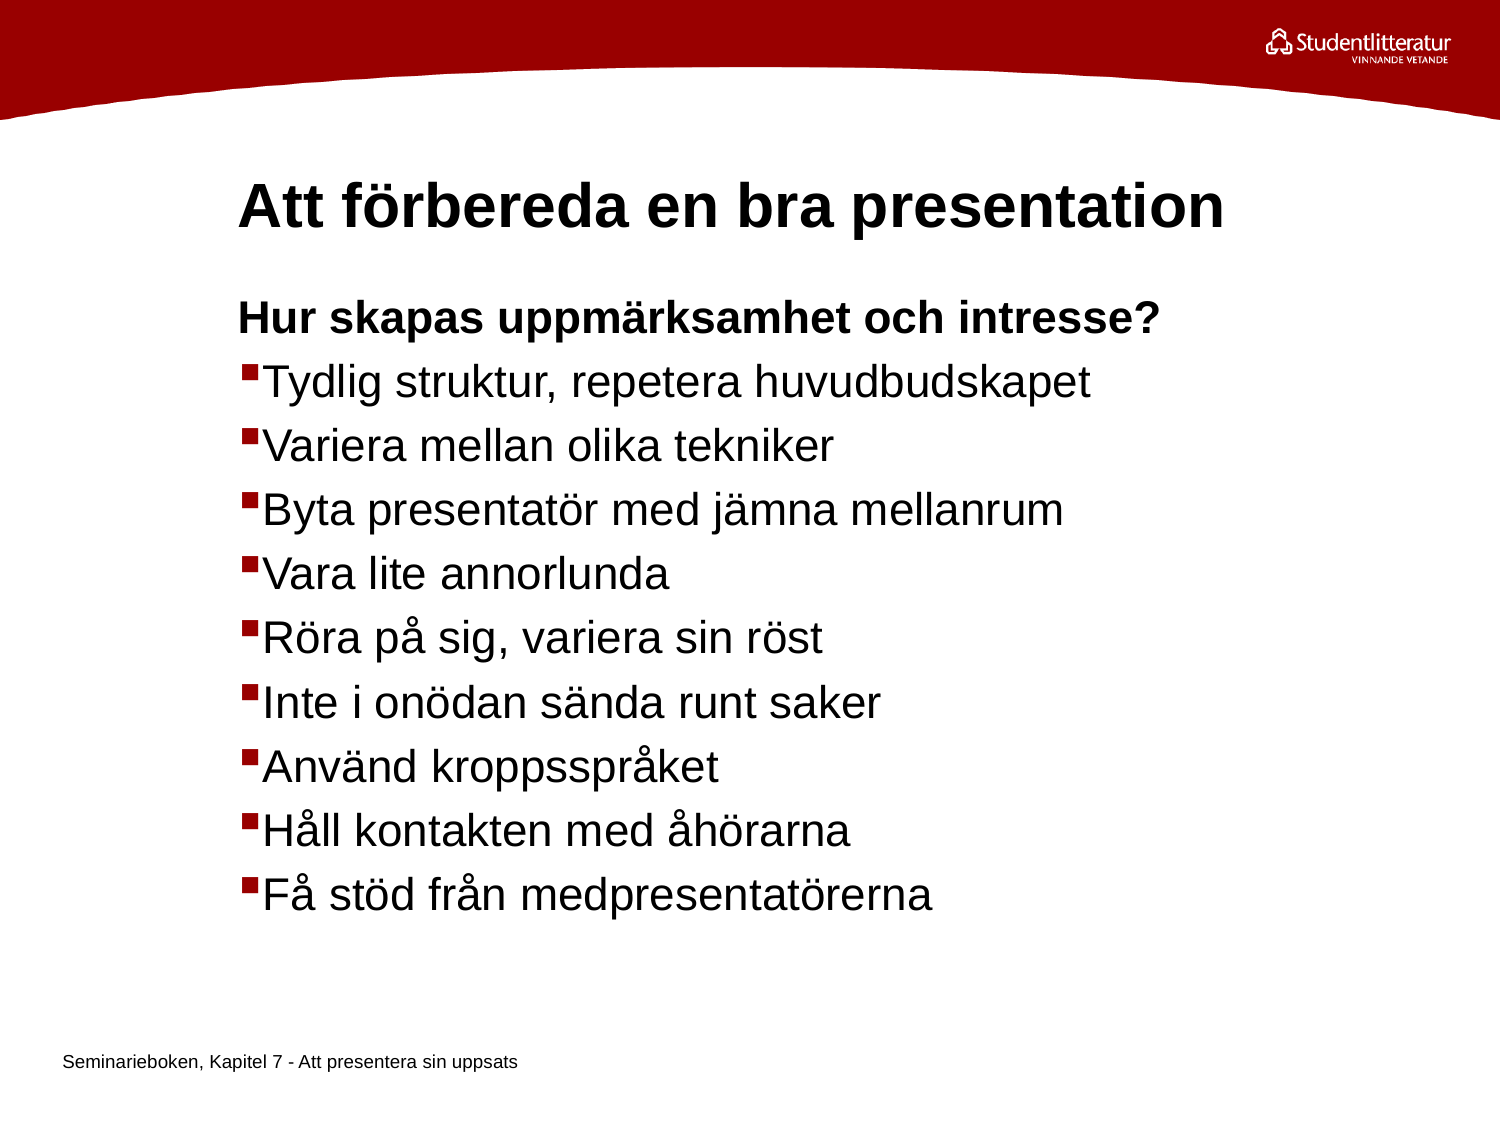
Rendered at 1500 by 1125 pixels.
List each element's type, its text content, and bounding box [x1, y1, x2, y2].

title Att förbereda en bra presentation [237, 165, 1413, 241]
list Hur skapas uppmärksamhet och intresse? Tydlig struktur, repetera huvudbudskapet Variera mellan olika tekniker Byta presentatör med jämna mellanrum Vara lite annorlunda Röra på sig, variera sin röst Inte i onödan sända runt saker Använd kroppsspråket Håll kontakten med åhörarna Få stöd från medpresentatörerna [237, 287, 1223, 963]
footer Seminarieboken, Kapitel 7 - Att presentera sin uppsats [62, 1050, 538, 1125]
picture [0, 0, 1500, 120]
